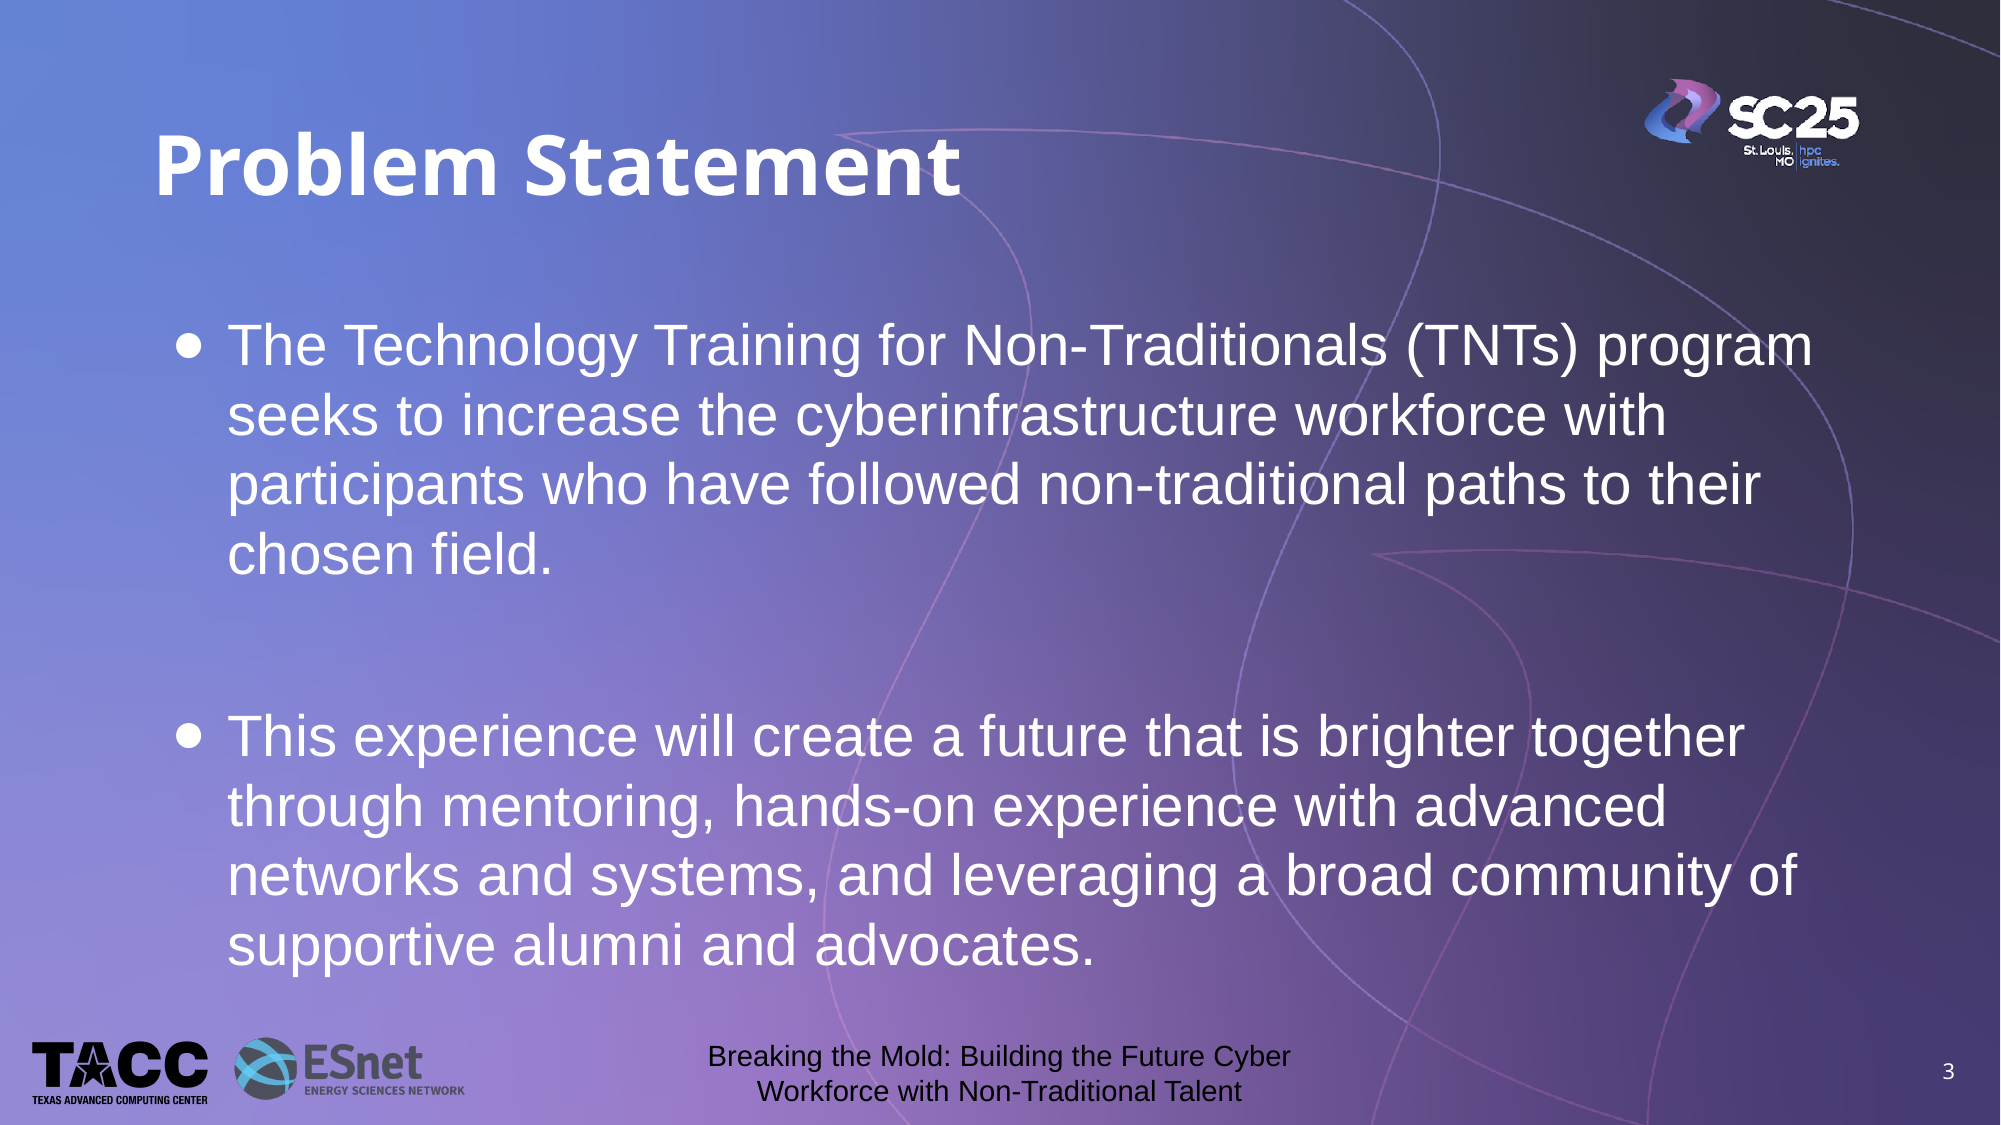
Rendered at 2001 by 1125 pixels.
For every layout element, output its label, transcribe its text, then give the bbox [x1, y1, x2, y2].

text_box Breaking the Mold: Building the Future Cyber Workforce with Non-Traditional Talent [662, 1042, 1338, 1103]
title Problem Statement [137, 59, 1451, 278]
slide_number 3 [1841, 1042, 1971, 1103]
list The Technology Training for Non-Traditionals (TNTs) program seeks to increase the cyberinfrastructure workforce with participants who have followed non-traditional paths to their chosen field. This experience will create a future that is brighter together through mentoring, hands-on experience with advanced networks and systems, and leveraging a broad community of supportive alumni and advocates. [137, 299, 1863, 1014]
picture [0, 0, 2001, 1125]
